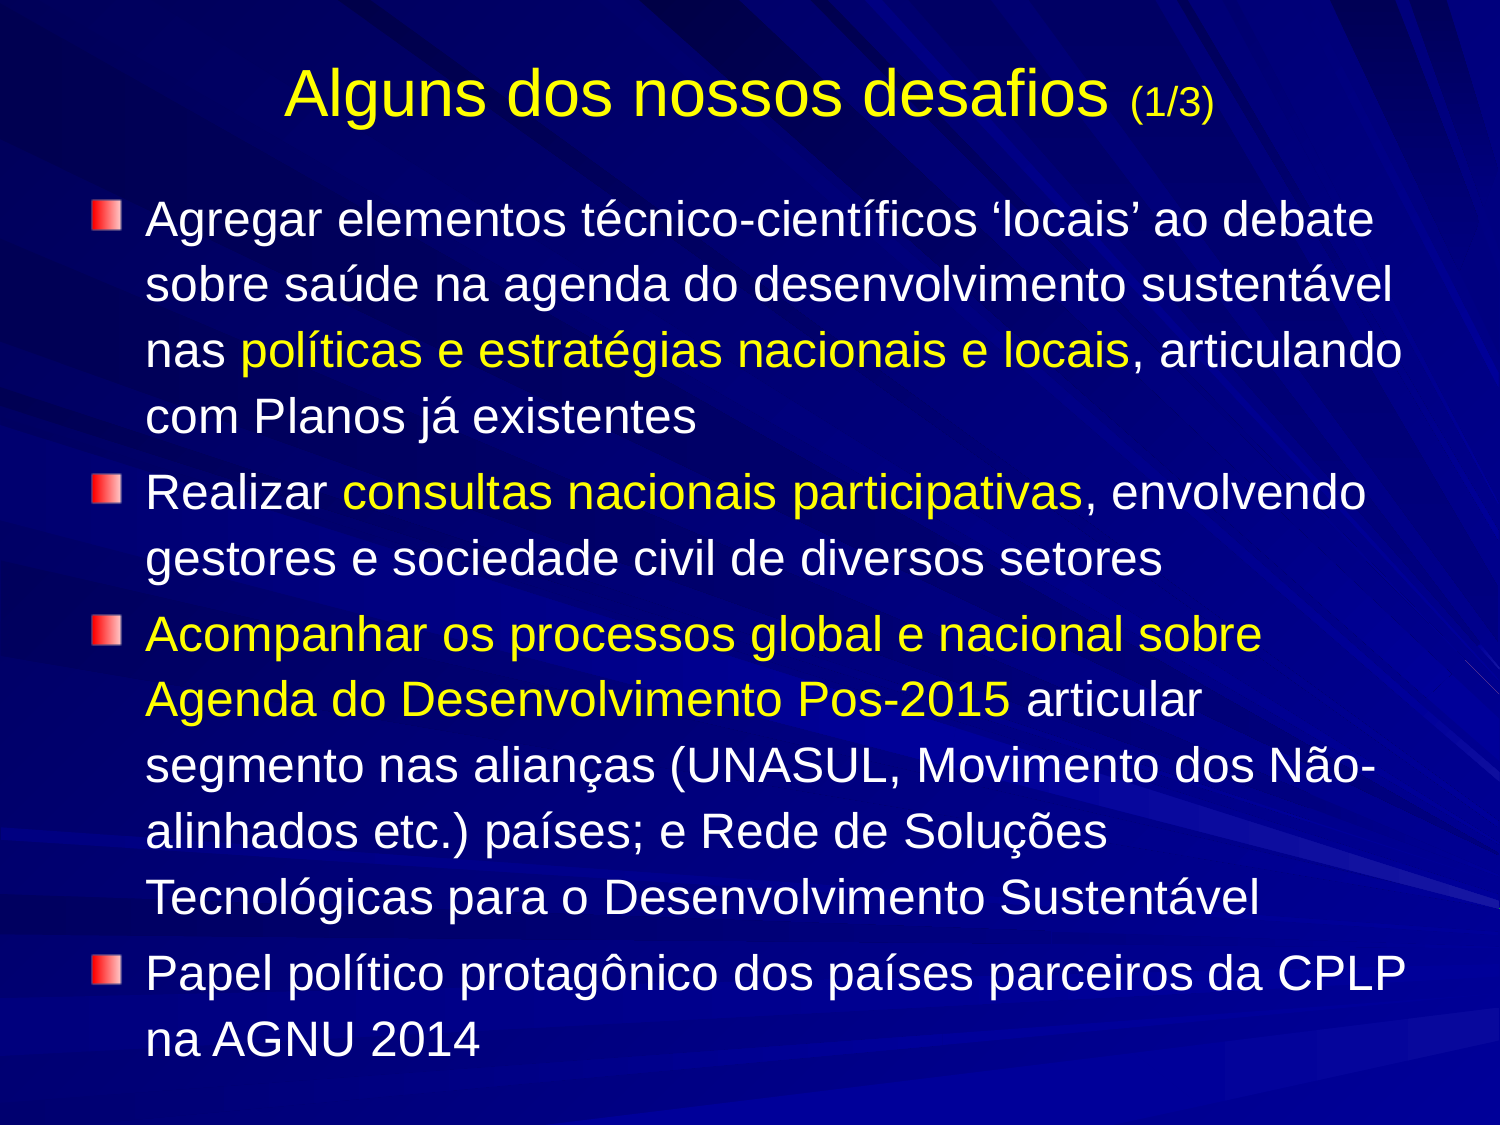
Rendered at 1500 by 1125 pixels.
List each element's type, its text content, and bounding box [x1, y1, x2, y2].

picture [90, 472, 125, 507]
picture [90, 198, 125, 234]
picture [90, 613, 125, 649]
list Agregar elementos técnico-científicos ‘locais’ ao debate sobre saúde na agenda do desenvolvimento sustentável nas políticas e estratégias nacionais e locais, articulando com Planos já existentes Realizar consultas nacionais participativas, envolvendo gestores e sociedade civil de diversos setores Acompanhar os processos global e nacional sobre Agenda do Desenvolvimento Pos-2015 articular segmento nas alianças (UNASUL, Movimento dos Não-alinhados etc.) países; e Rede de Soluções Tecnológicas para o Desenvolvimento Sustentável Papel político protagônico dos países parceiros da CPLP na AGNU 2014 [74, 184, 1426, 1083]
picture [90, 953, 125, 988]
title Alguns dos nossos desafios (1/3) [74, 0, 1426, 184]
